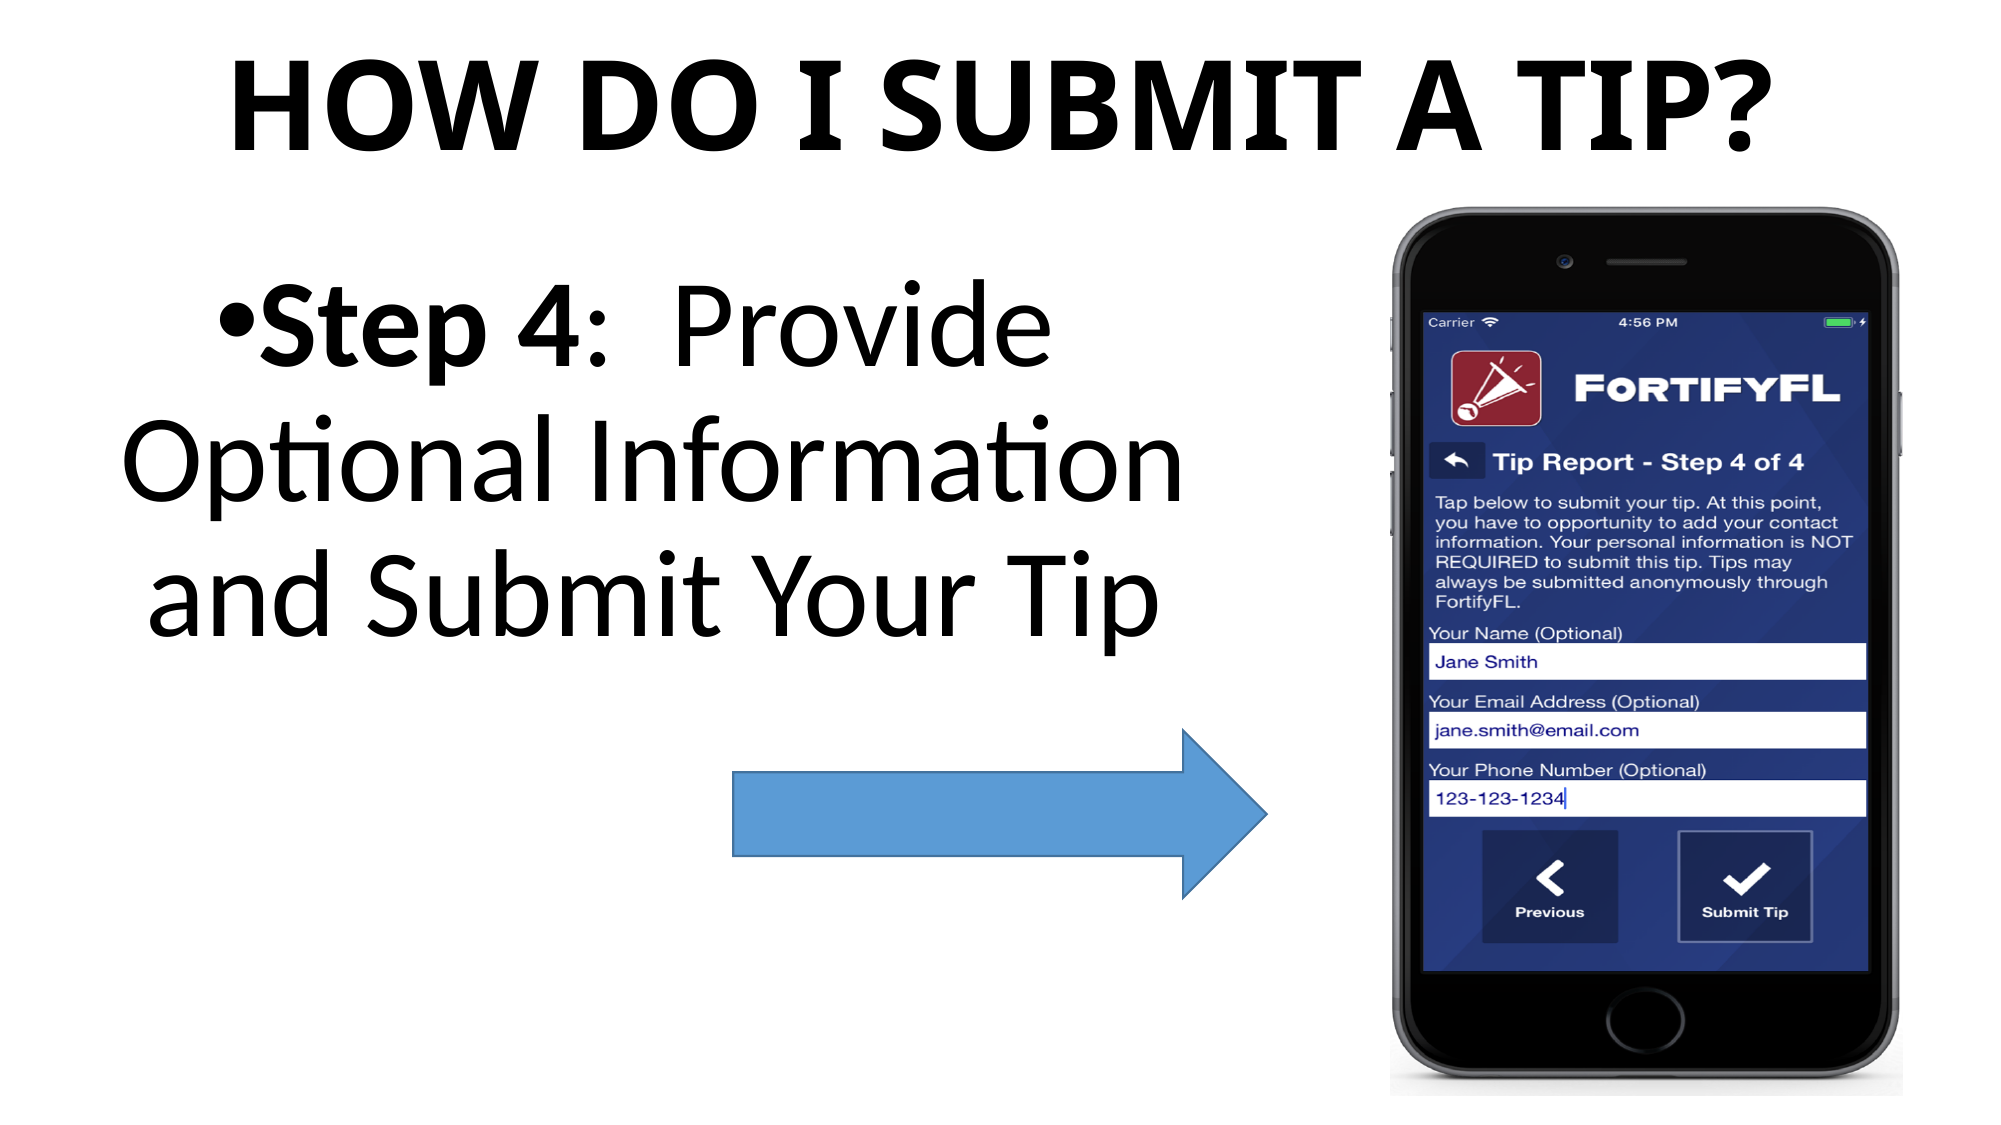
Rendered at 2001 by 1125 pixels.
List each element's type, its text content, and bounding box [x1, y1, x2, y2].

text_box [732, 727, 1269, 901]
title HOW DO I SUBMIT A TIP? [137, 29, 1863, 191]
picture [1390, 192, 1903, 1096]
list Step 4: Provide Optional Information and Submit Your Tip [64, 250, 1207, 1037]
